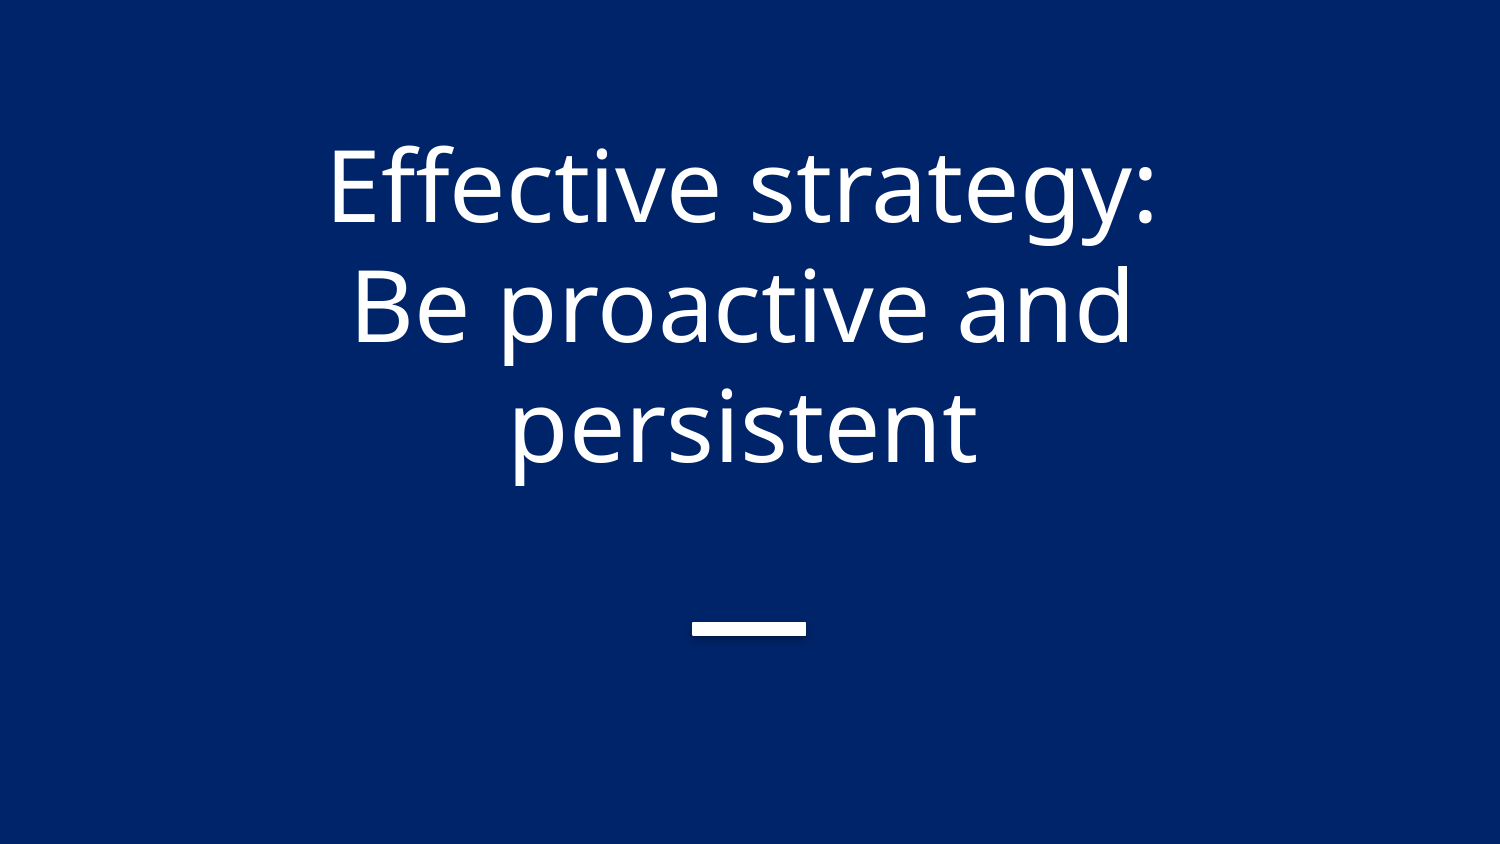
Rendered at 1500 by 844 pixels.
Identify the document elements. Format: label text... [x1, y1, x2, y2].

title Effective strategy: Be proactive and persistent [154, 122, 1332, 363]
